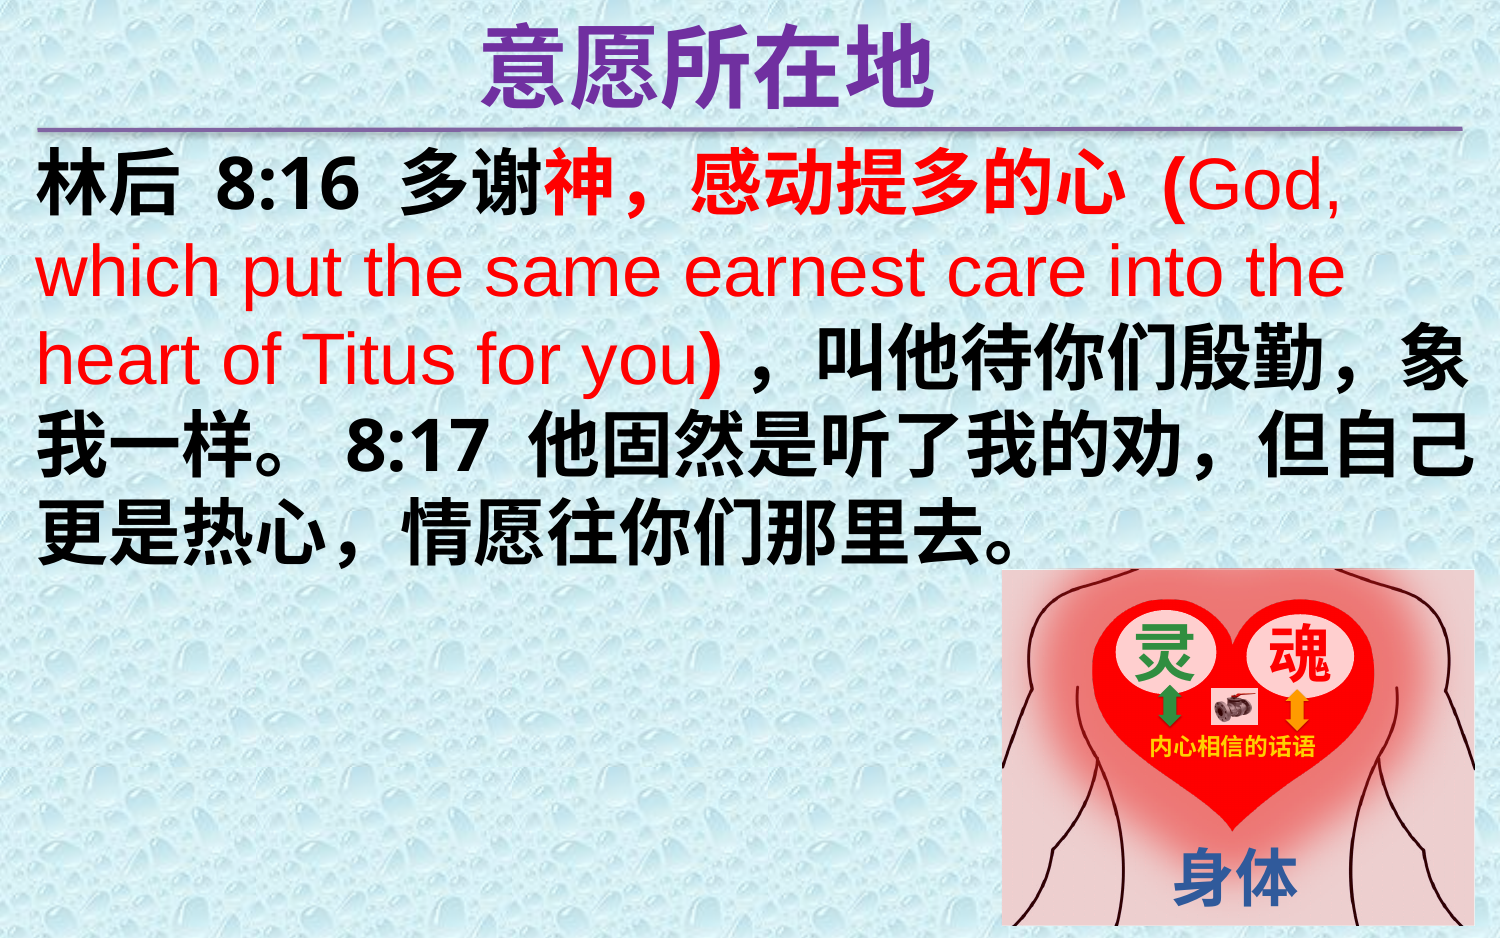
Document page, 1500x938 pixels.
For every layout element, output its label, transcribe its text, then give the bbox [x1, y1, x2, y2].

picture [999, 568, 1476, 927]
text_box 林后 8:16 多谢神，感动提多的心 (God, which put the same earnest care into the heart of Titus for you)，叫他待你们殷勤，象我一样。8:17 他固然是听了我的劝，但自己更是热心，情愿往你们那里去。 [20, 128, 1496, 748]
text_box 意愿所在地 [462, 2, 1350, 125]
